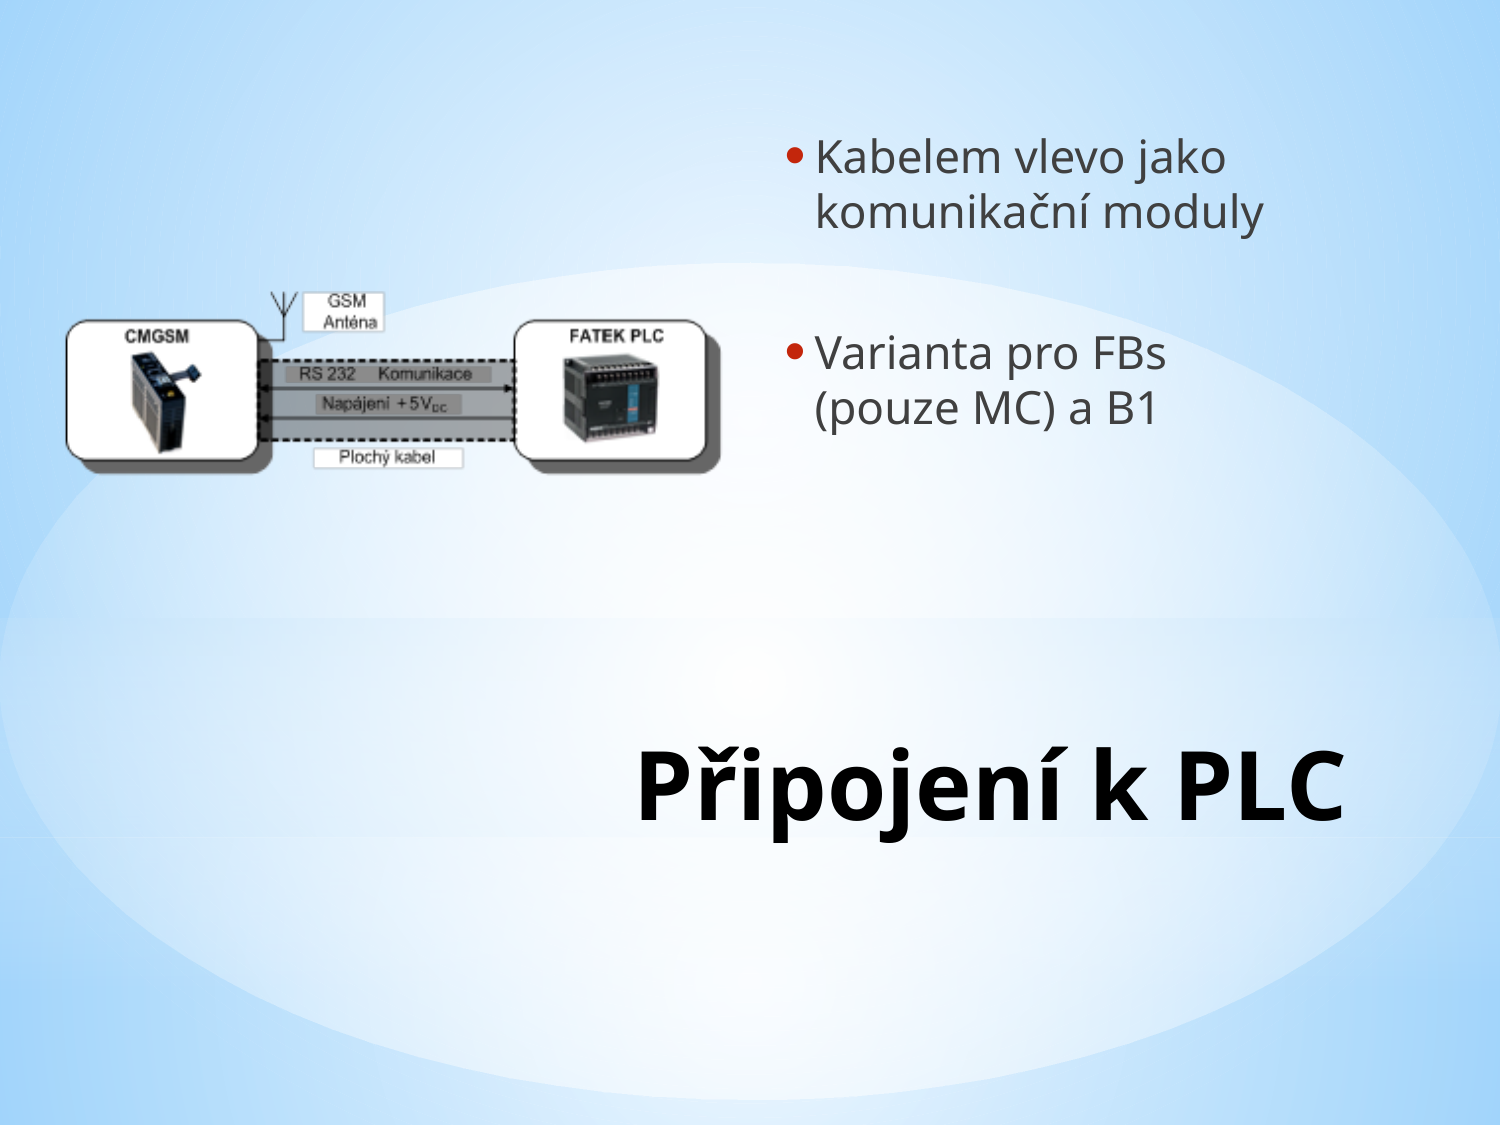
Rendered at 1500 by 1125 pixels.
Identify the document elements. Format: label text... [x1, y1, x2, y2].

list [61, 290, 725, 481]
list Kabelem vlevo jako komunikační moduly Varianta pro FBs (pouze MC) a B1 [761, 120, 1311, 690]
title Připojení k PLC [294, 717, 1363, 905]
